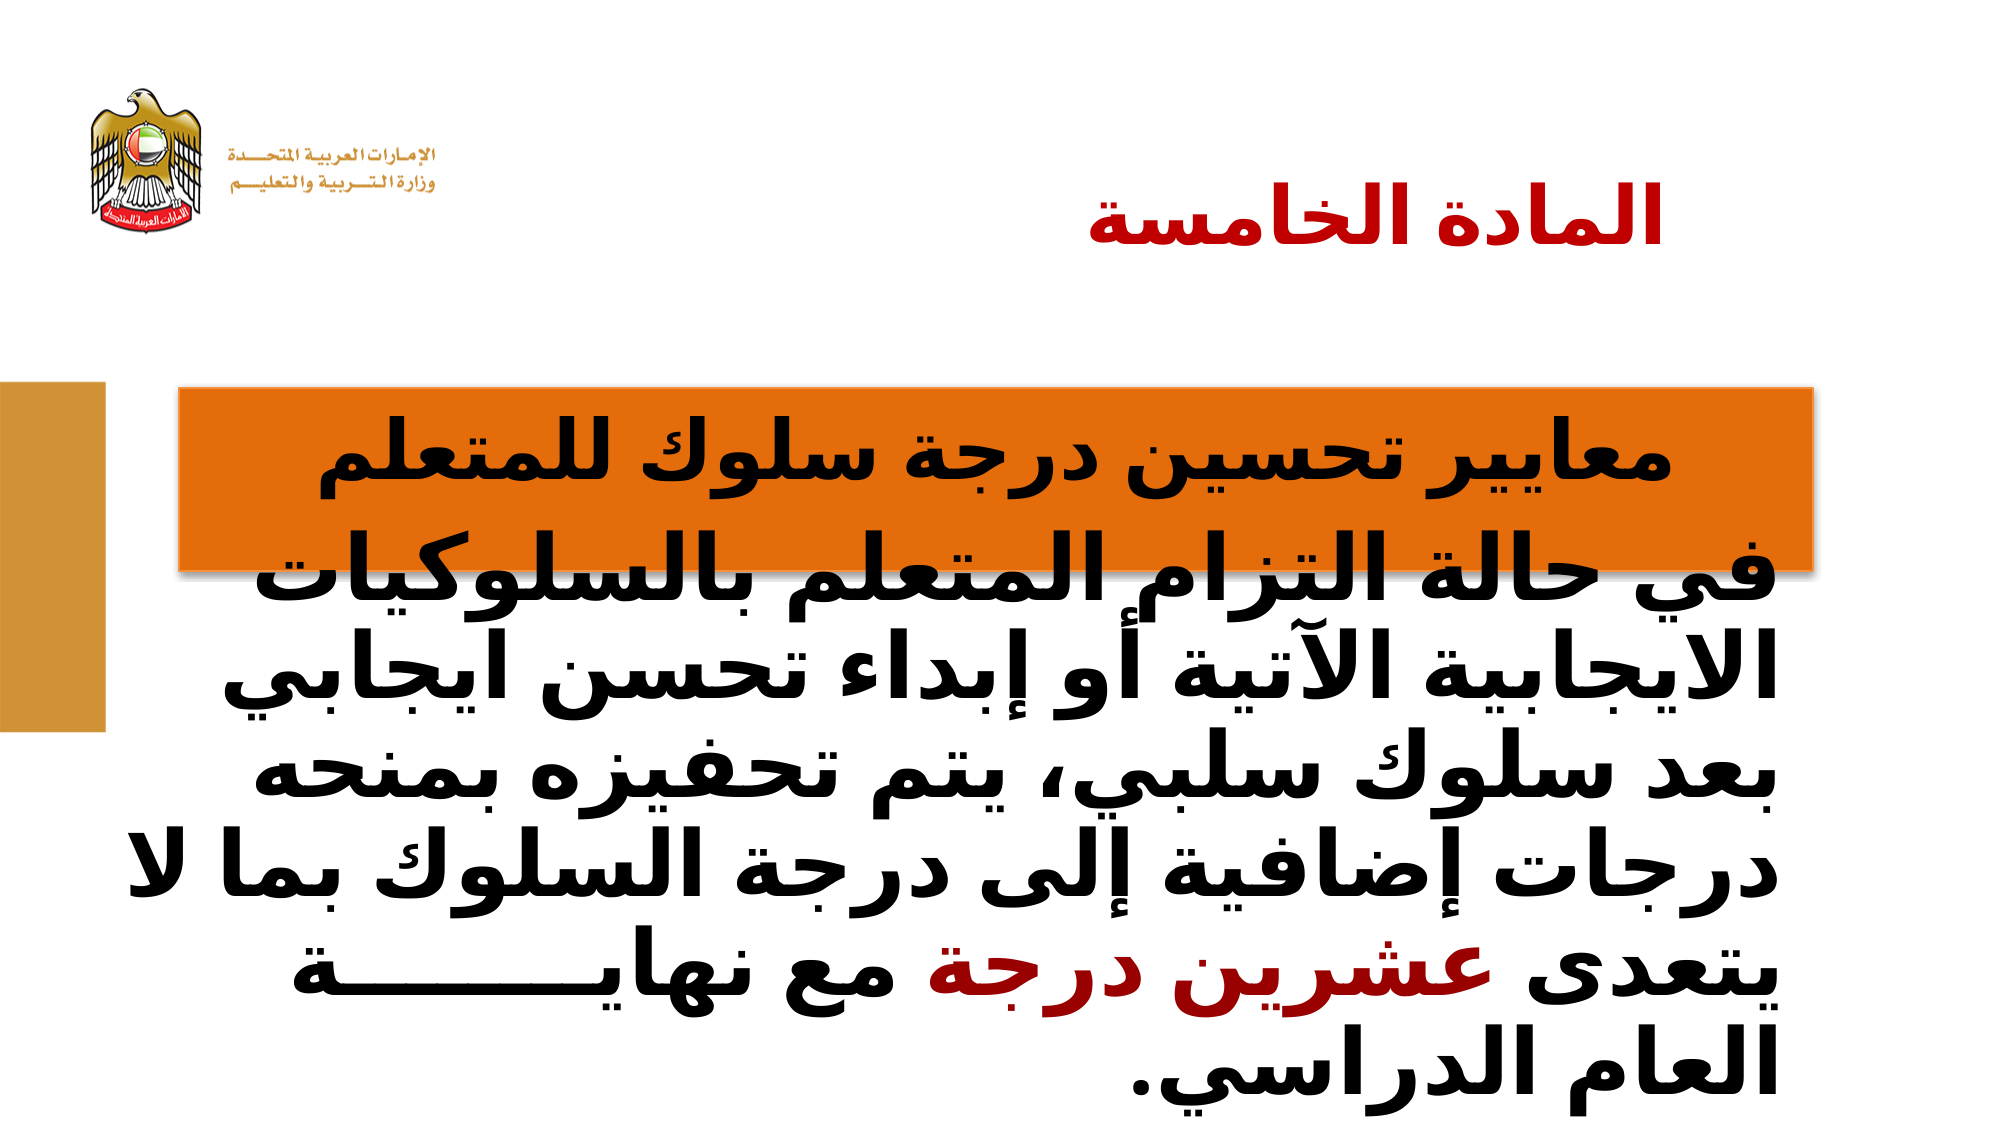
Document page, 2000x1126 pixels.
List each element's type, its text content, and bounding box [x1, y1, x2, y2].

subtitle معايير تحسين درجة سلوك للمتعلم [178, 387, 1814, 572]
text_box في حالة التزام المتعلم بالسلوكيات الايجابية الآتية أو إبداء تحسن ايجابي بعد سلوك سلبي، يتم تحفيزه بمنحه درجات إضافية إلى درجة السلوك بما لا يتعدى عشرين درجة مع نهايــــــــة العام الدراسي. [65, 573, 1800, 1062]
picture [0, 0, 2000, 1126]
title المادة الخامسة [1065, 123, 1689, 301]
